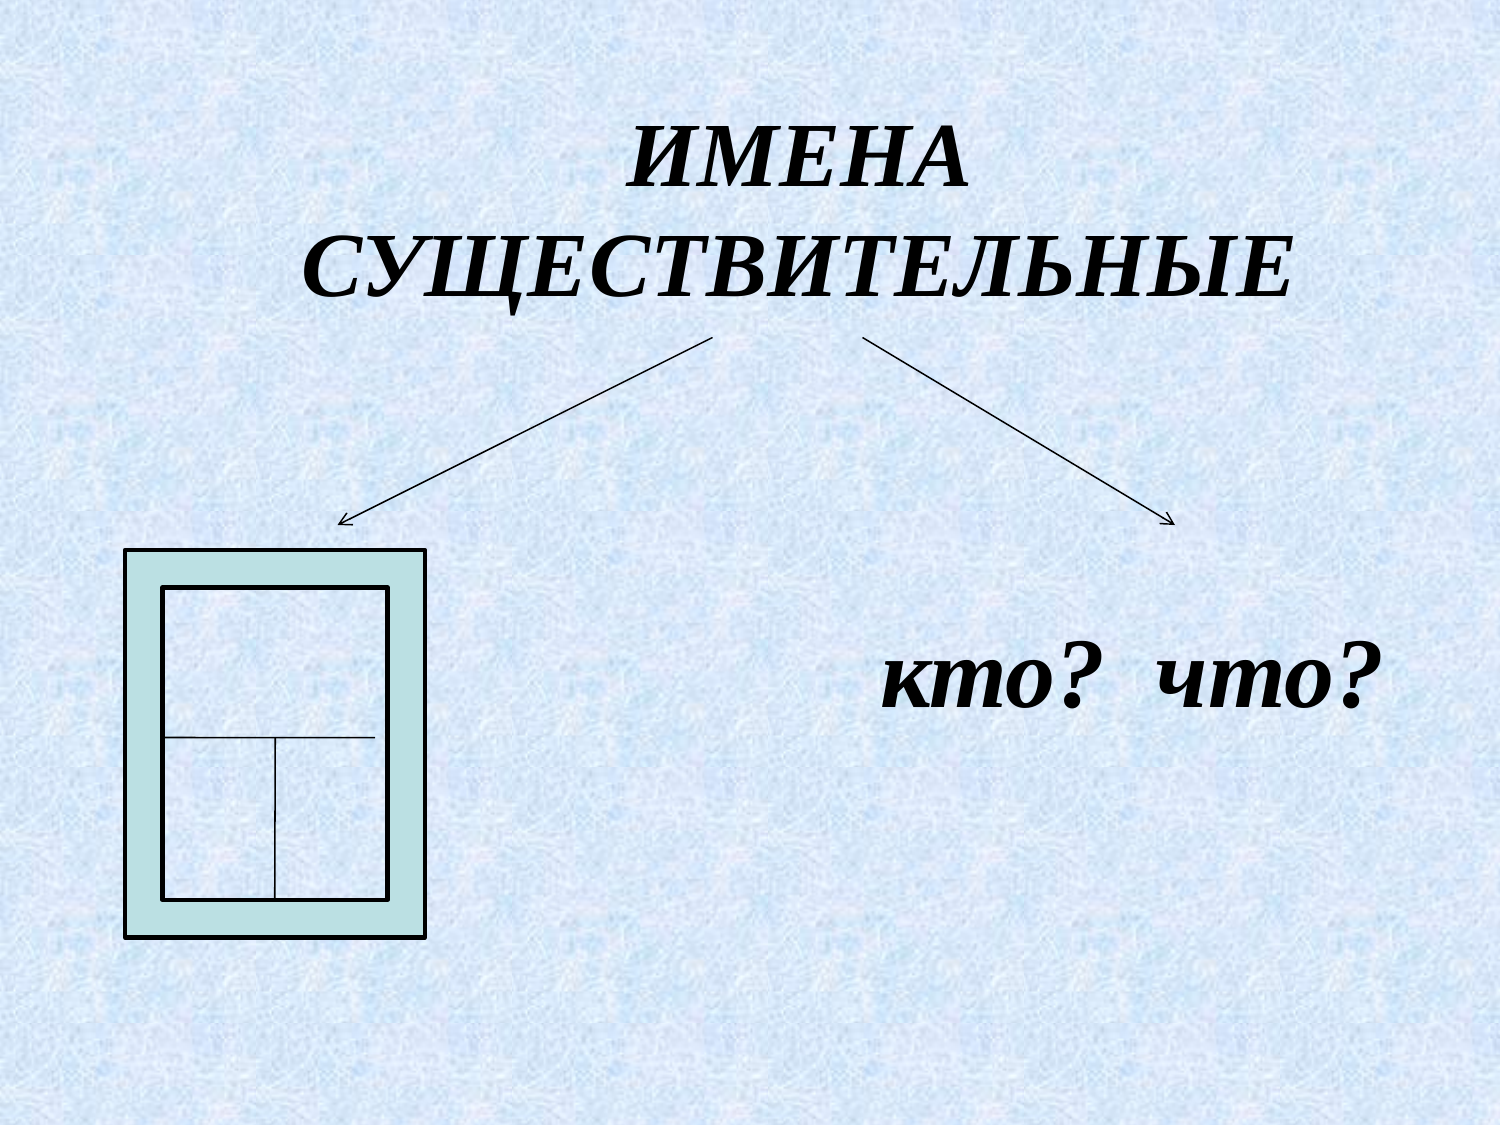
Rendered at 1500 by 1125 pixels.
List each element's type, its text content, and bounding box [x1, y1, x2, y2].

text_box кто? что? [865, 600, 1400, 735]
text_box ИМЕНА СУЩЕСТВИТЕЛЬНЫЕ [225, 87, 1375, 323]
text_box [862, 337, 1176, 526]
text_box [337, 337, 713, 526]
text_box [123, 548, 427, 940]
picture [0, 0, 1500, 1125]
